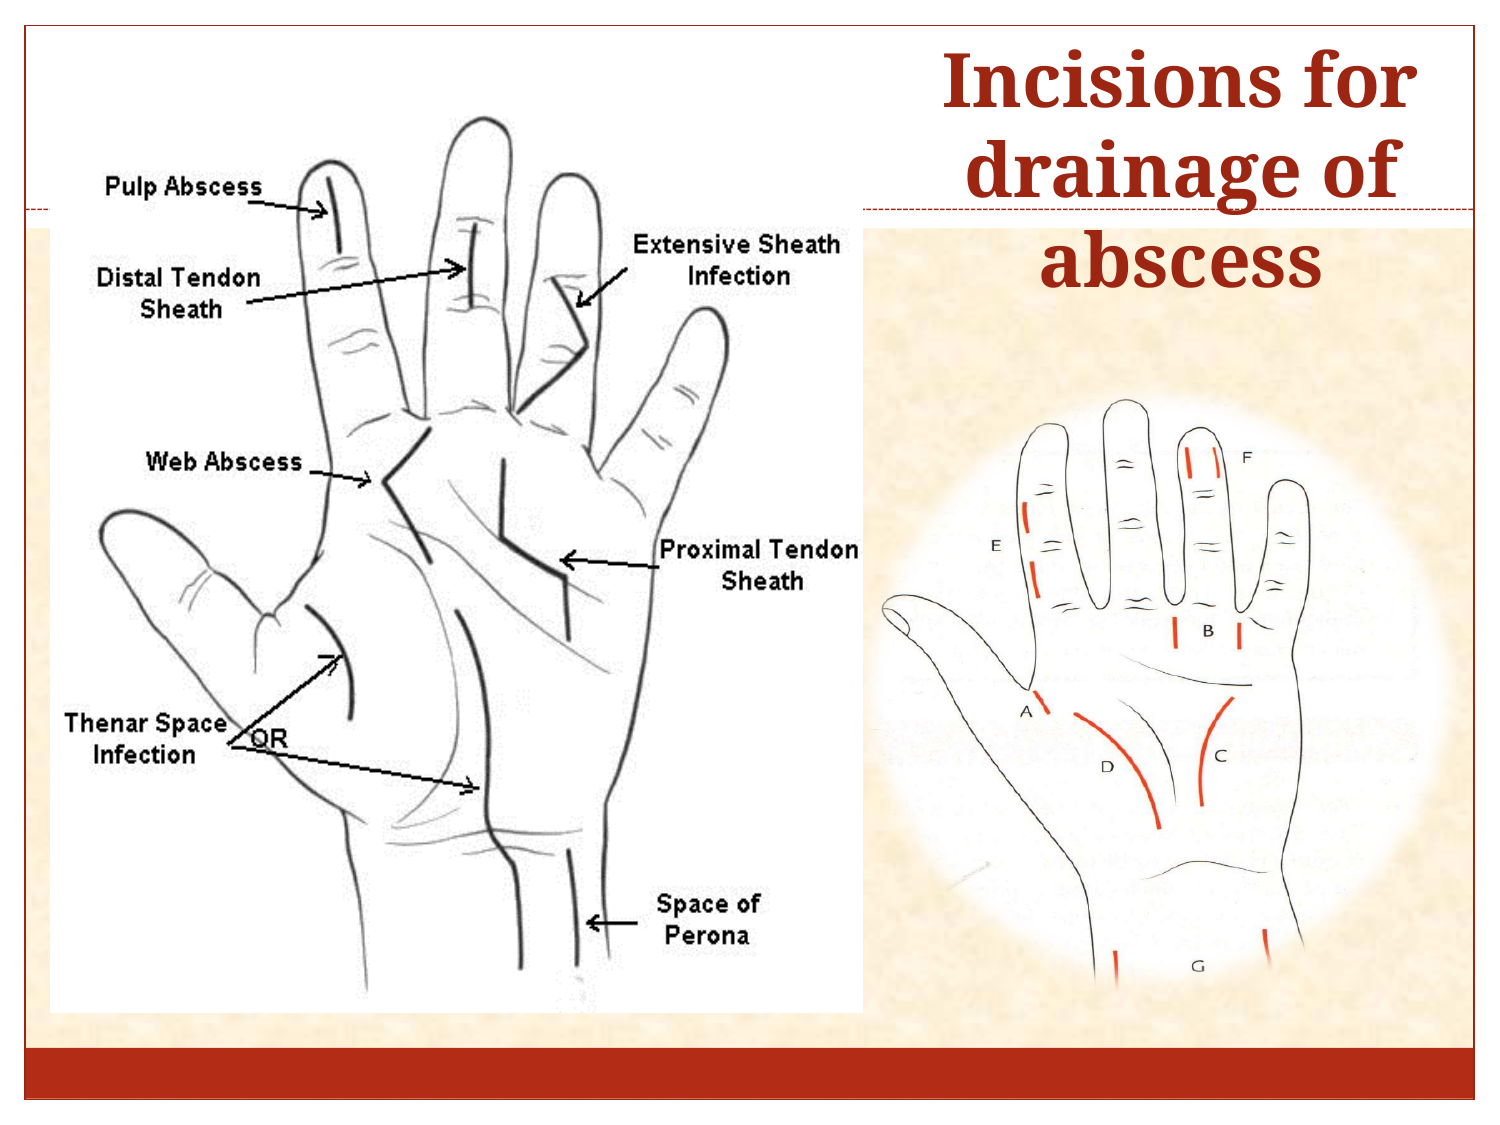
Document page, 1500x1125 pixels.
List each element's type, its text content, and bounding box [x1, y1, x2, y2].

picture [26, 87, 1473, 1047]
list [849, 374, 1469, 1001]
title Incisions for drainage of abscess [862, 24, 1500, 388]
